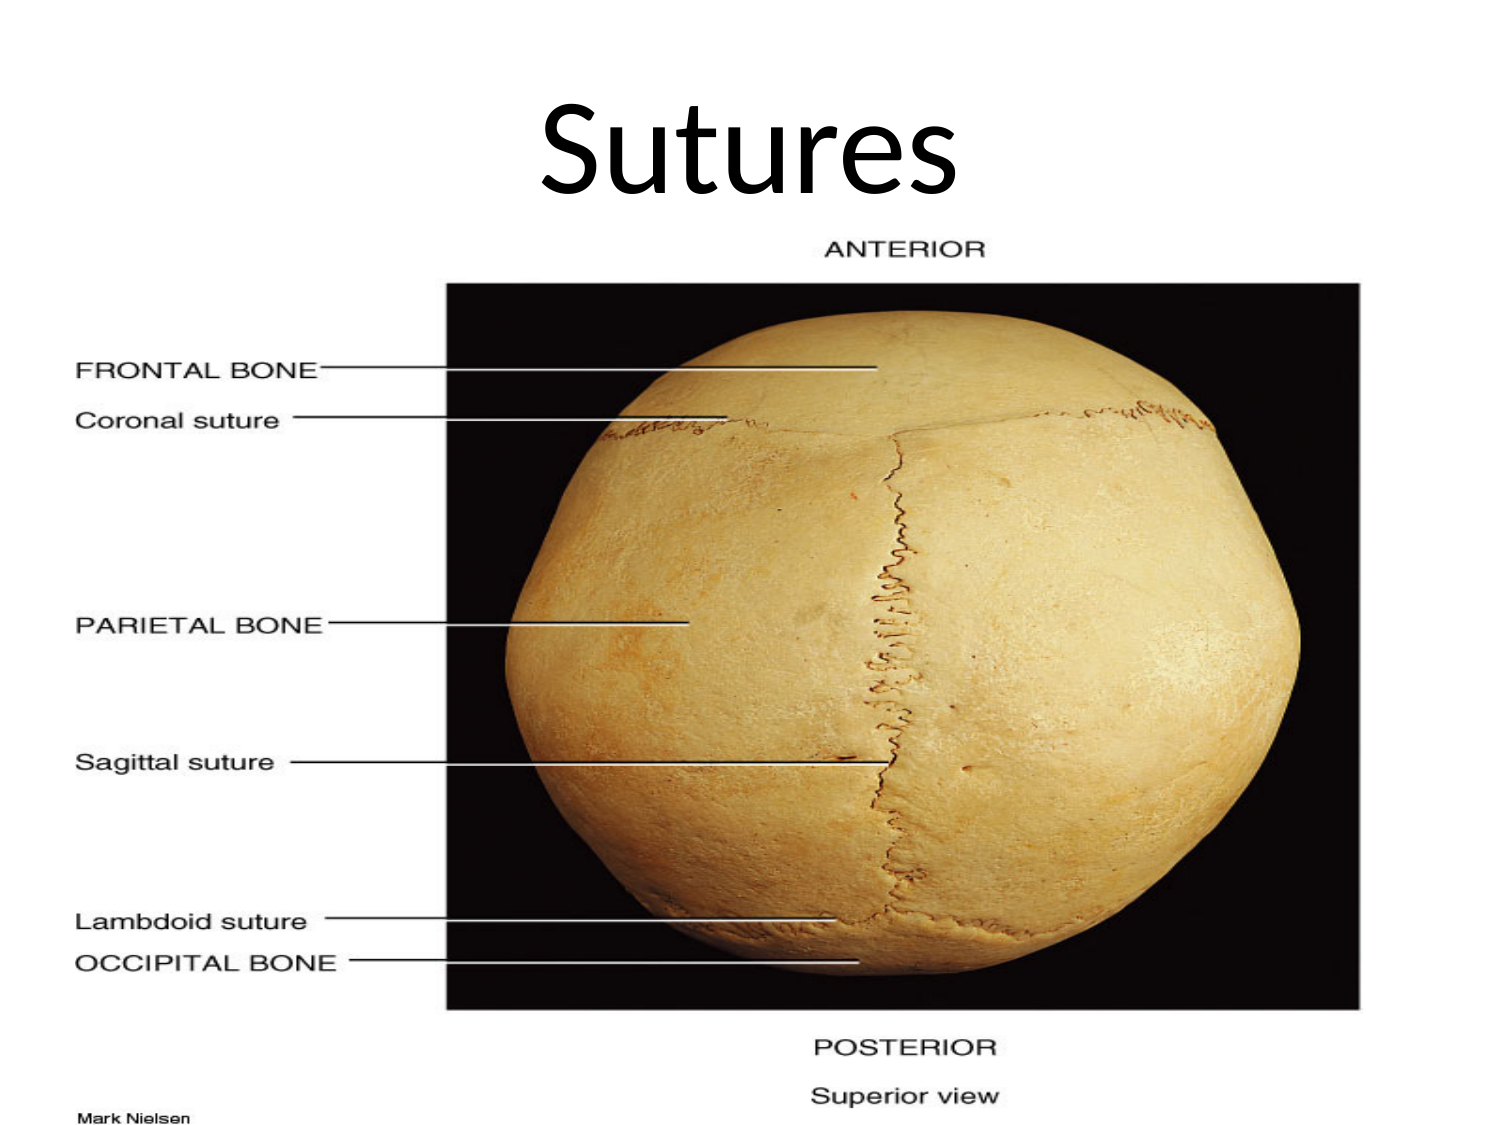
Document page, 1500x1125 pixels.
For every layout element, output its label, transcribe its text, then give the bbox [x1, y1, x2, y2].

title Sutures [75, 45, 1425, 233]
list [74, 237, 1363, 1125]
